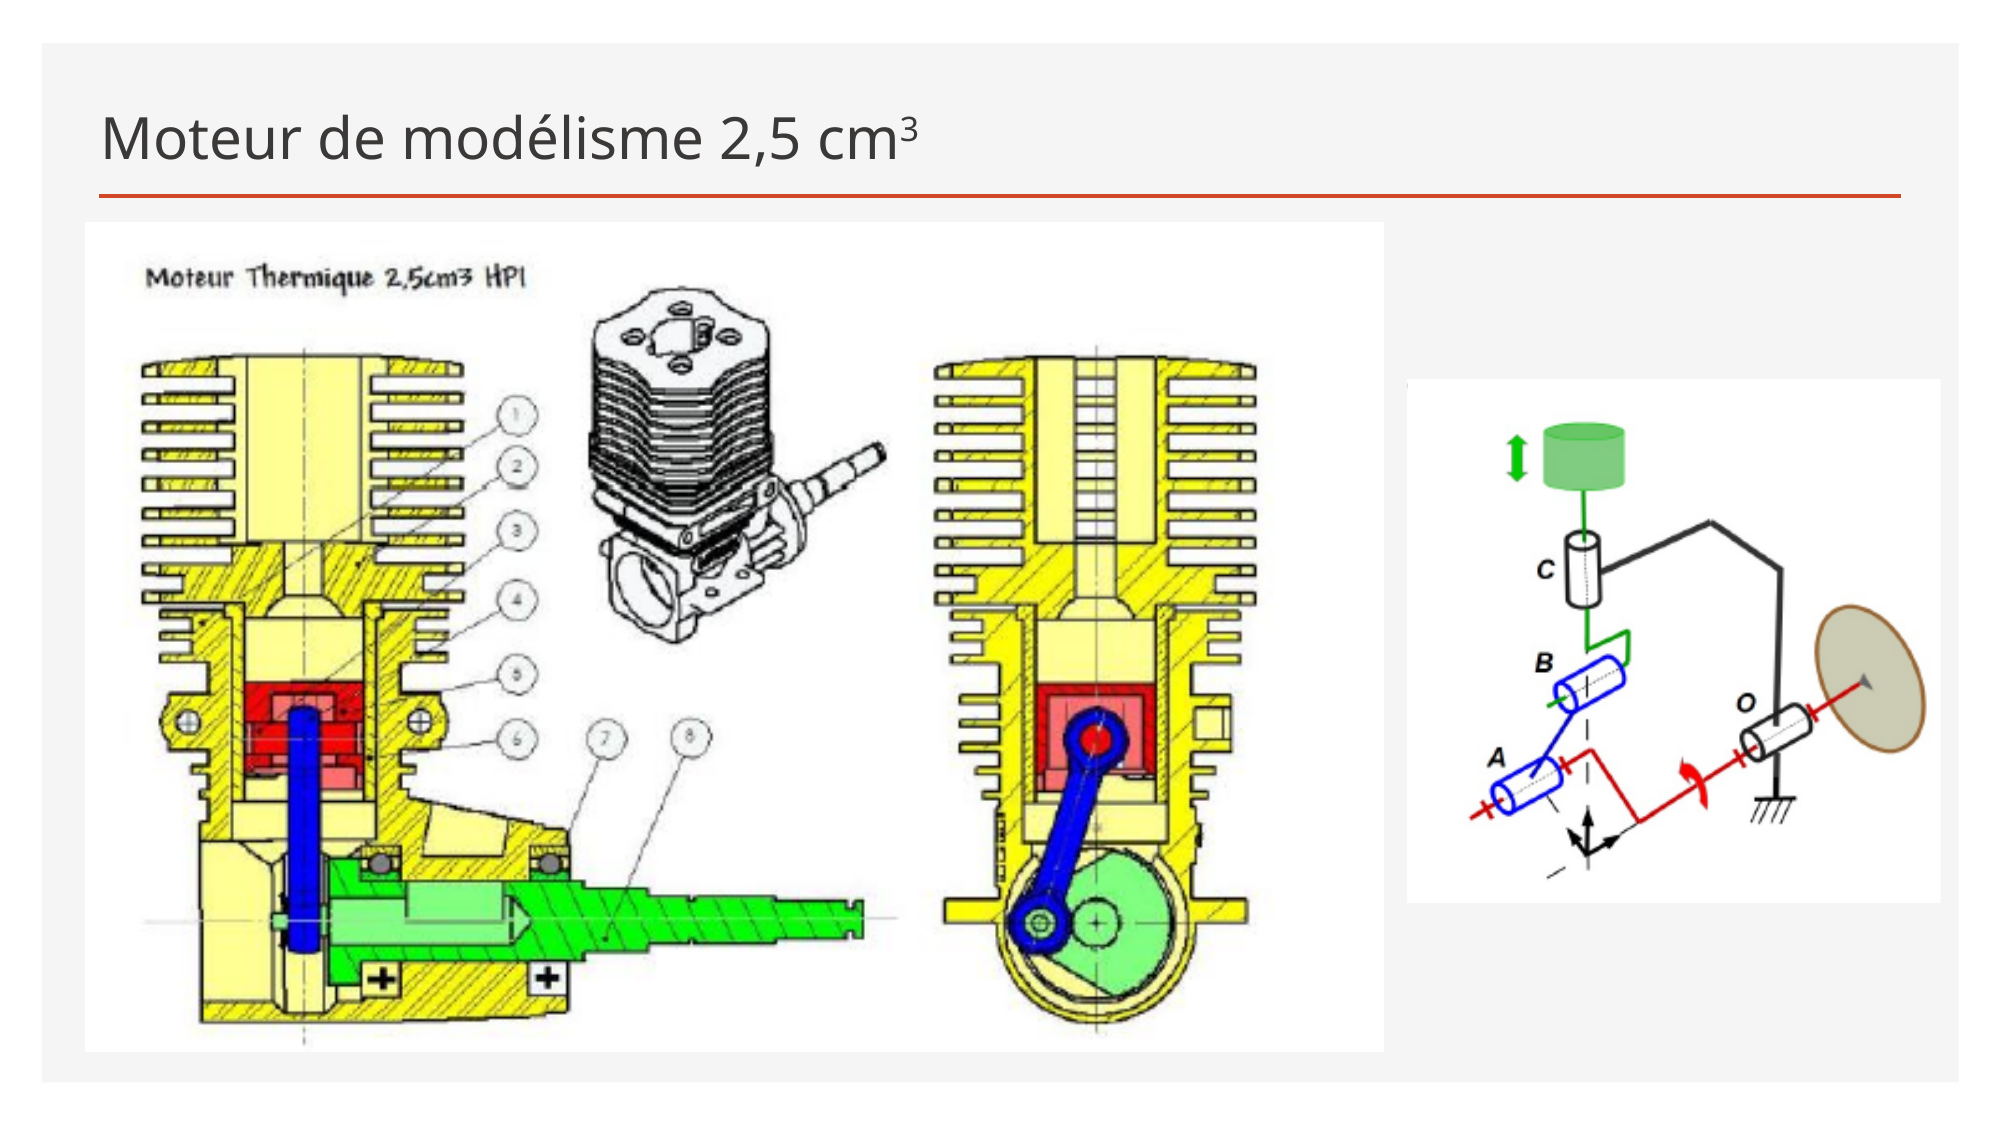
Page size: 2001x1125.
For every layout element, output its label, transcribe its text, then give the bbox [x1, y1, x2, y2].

title Moteur de modélisme 2,5 cm3 [85, 73, 1508, 179]
picture [85, 222, 1384, 1052]
picture [1407, 379, 1941, 903]
